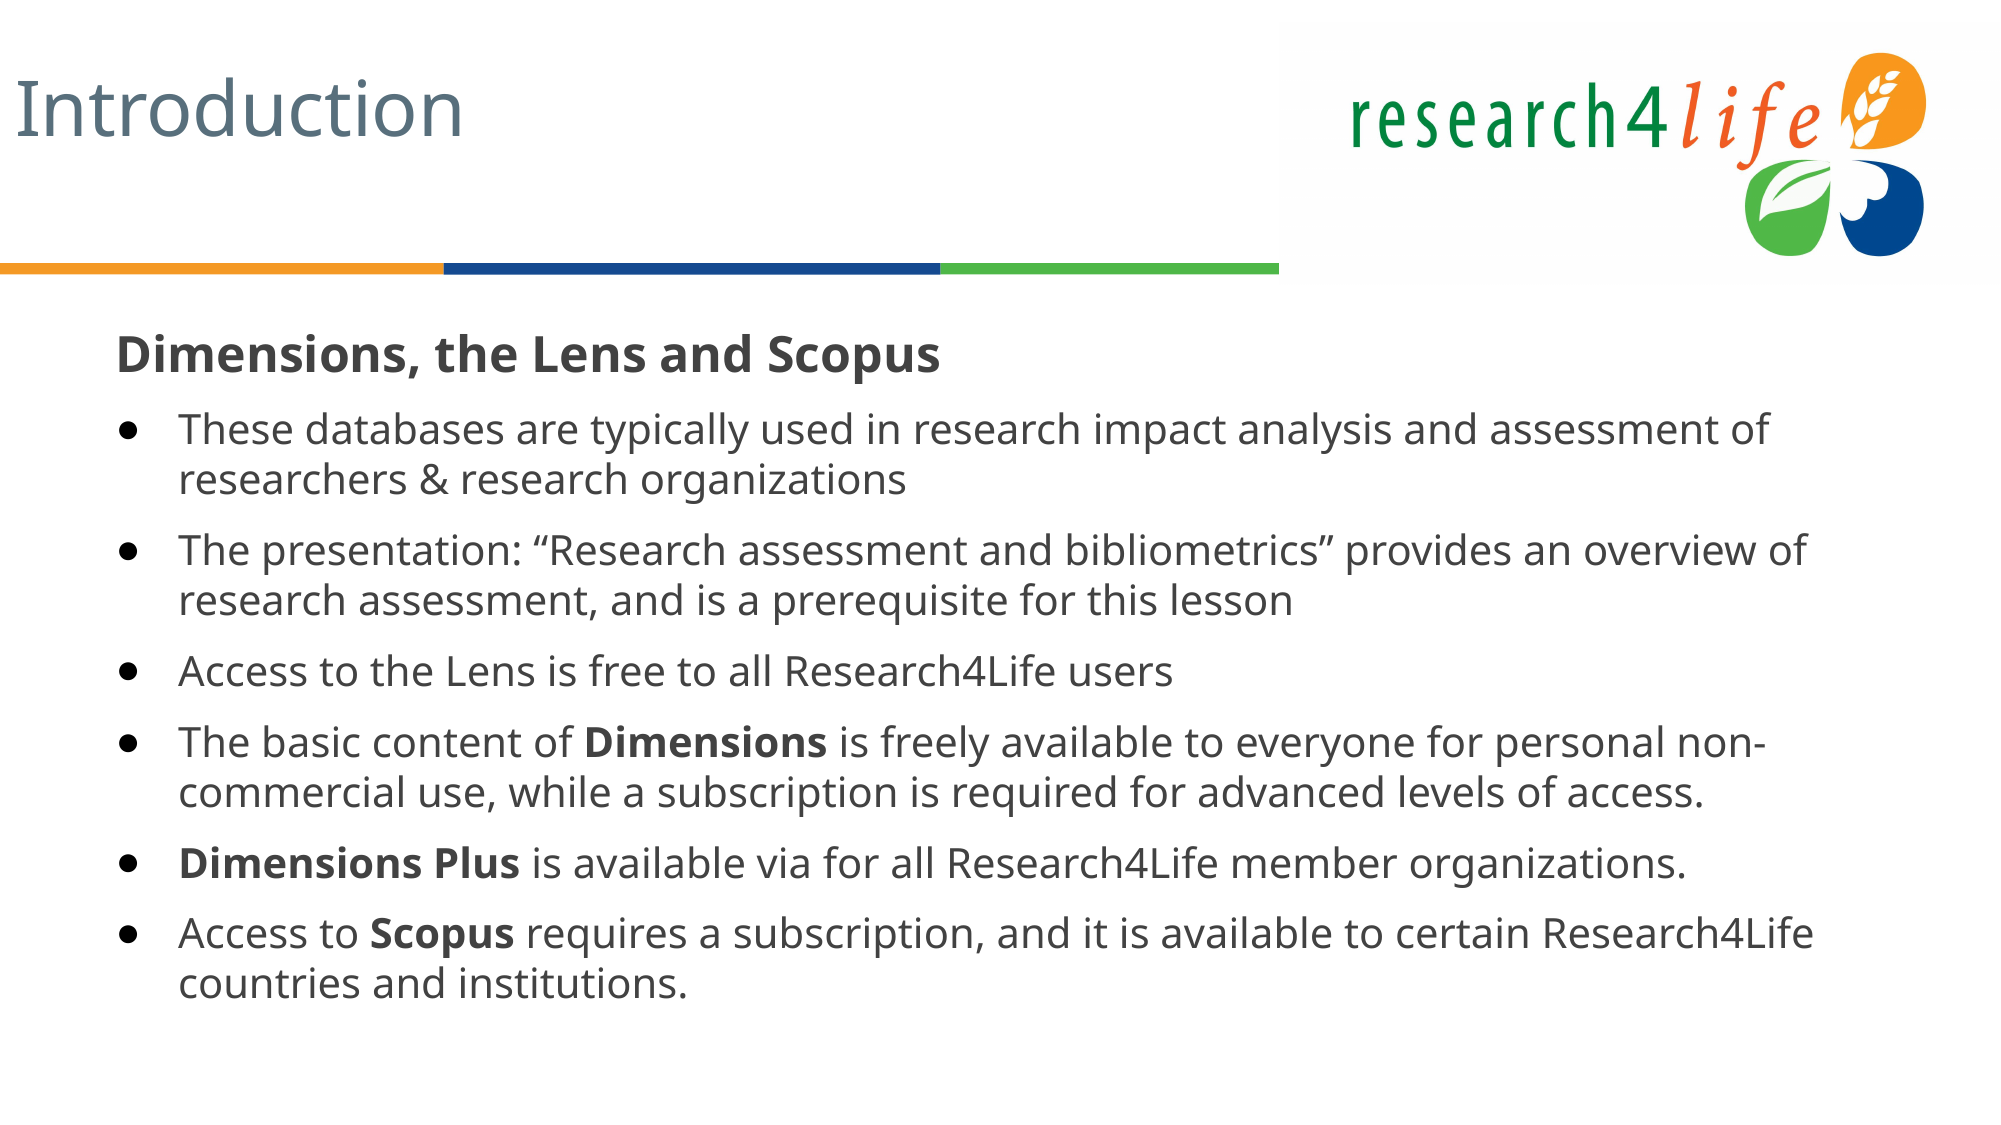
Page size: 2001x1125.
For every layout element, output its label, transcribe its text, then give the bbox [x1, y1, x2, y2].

list Dimensions, the Lens and Scopus These databases are typically used in research impact analysis and assessment of researchers & research organizations The presentation: “Research assessment and bibliometrics” provides an overview of research assessment, and is a prerequisite for this lesson Access to the Lens is free to all Research4Life users The basic content of Dimensions is freely available to everyone for personal non-commercial use, while a subscription is required for advanced levels of access. Dimensions Plus is available via for all Research4Life member organizations. Access to Scopus requires a subscription, and it is available to certain Research4Life countries and institutions. [88, 314, 1858, 1060]
picture [1279, 22, 2000, 285]
title Introduction [0, 62, 1578, 240]
